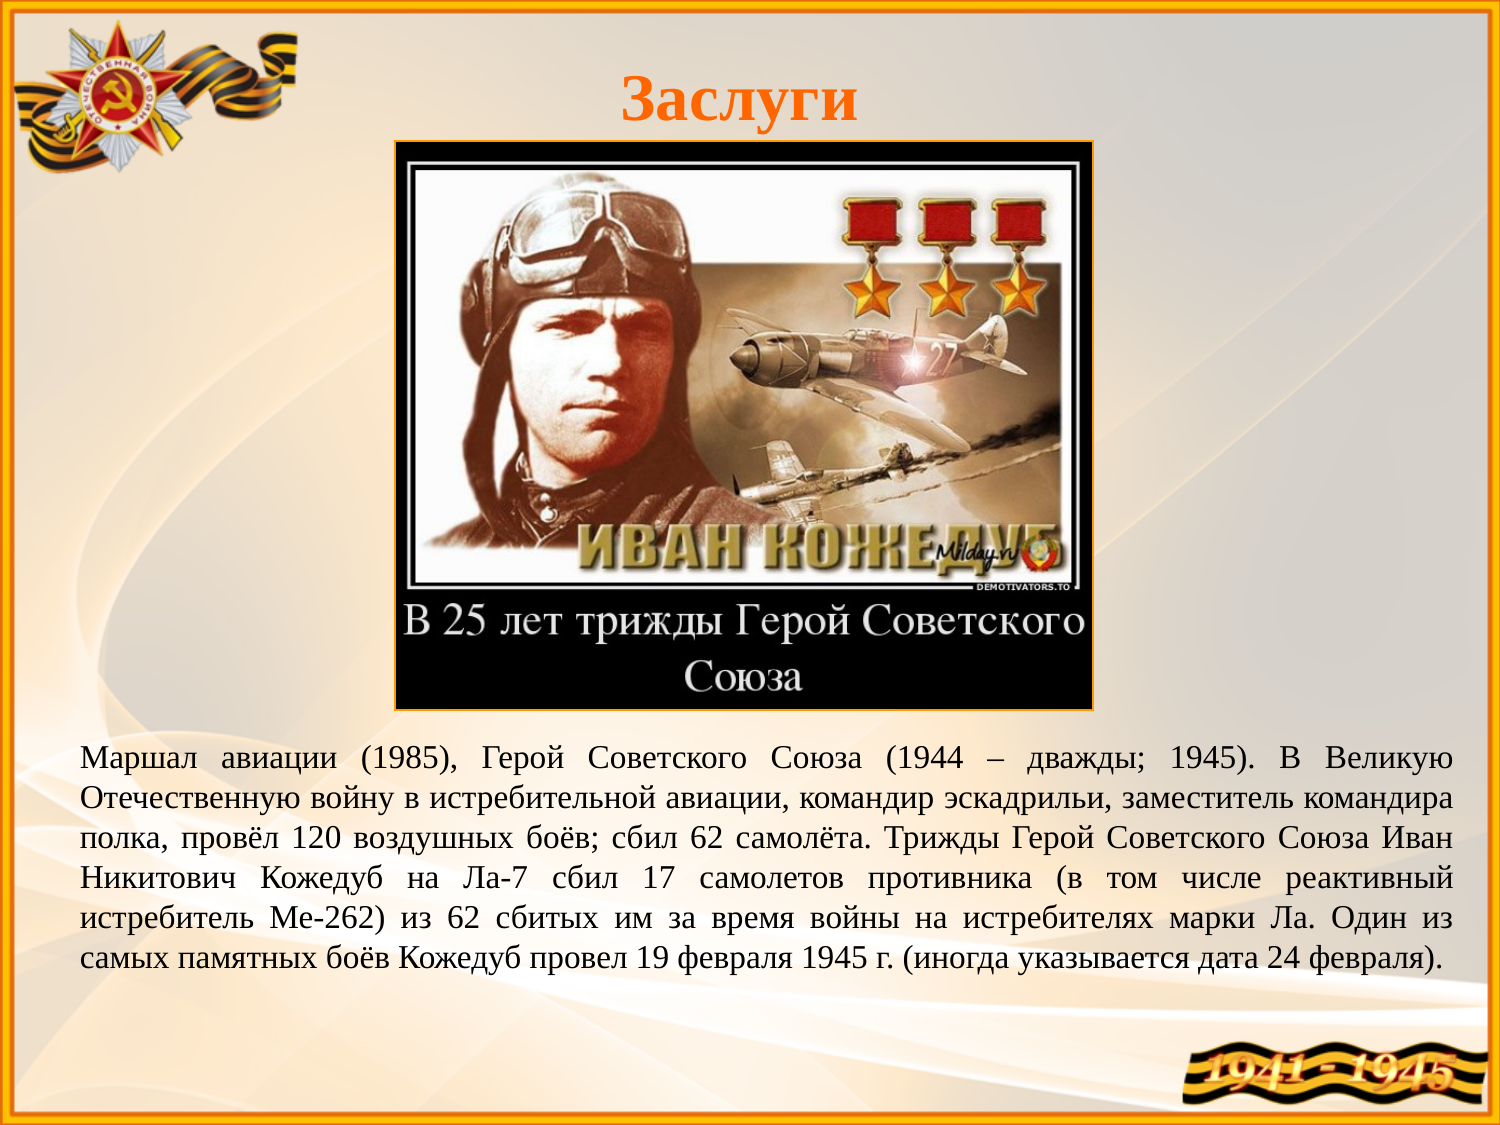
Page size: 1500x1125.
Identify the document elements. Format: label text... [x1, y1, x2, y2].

picture [0, 0, 1500, 1125]
title Заслуги [64, 42, 1416, 145]
list Маршал авиации (1985), Герой Советского Союза (1944 – дважды; 1945). В Великую Отечественную войну в истребительной авиации, командир эскадрильи, заместитель командира полка, провёл 120 воздушных боёв; сбил 62 самолёта. Трижды Герой Советского Союза Иван Никитович Кожедуб на Ла-7 сбил 17 самолетов противника (в том числе реактивный истребитель Ме-262) из 62 сбитых им за время войны на истребителях марки Ла. Один из самых памятных боёв Кожедуб провел 19 февраля 1945 г. (иногда указывается дата 24 февраля). [64, 727, 1471, 1125]
